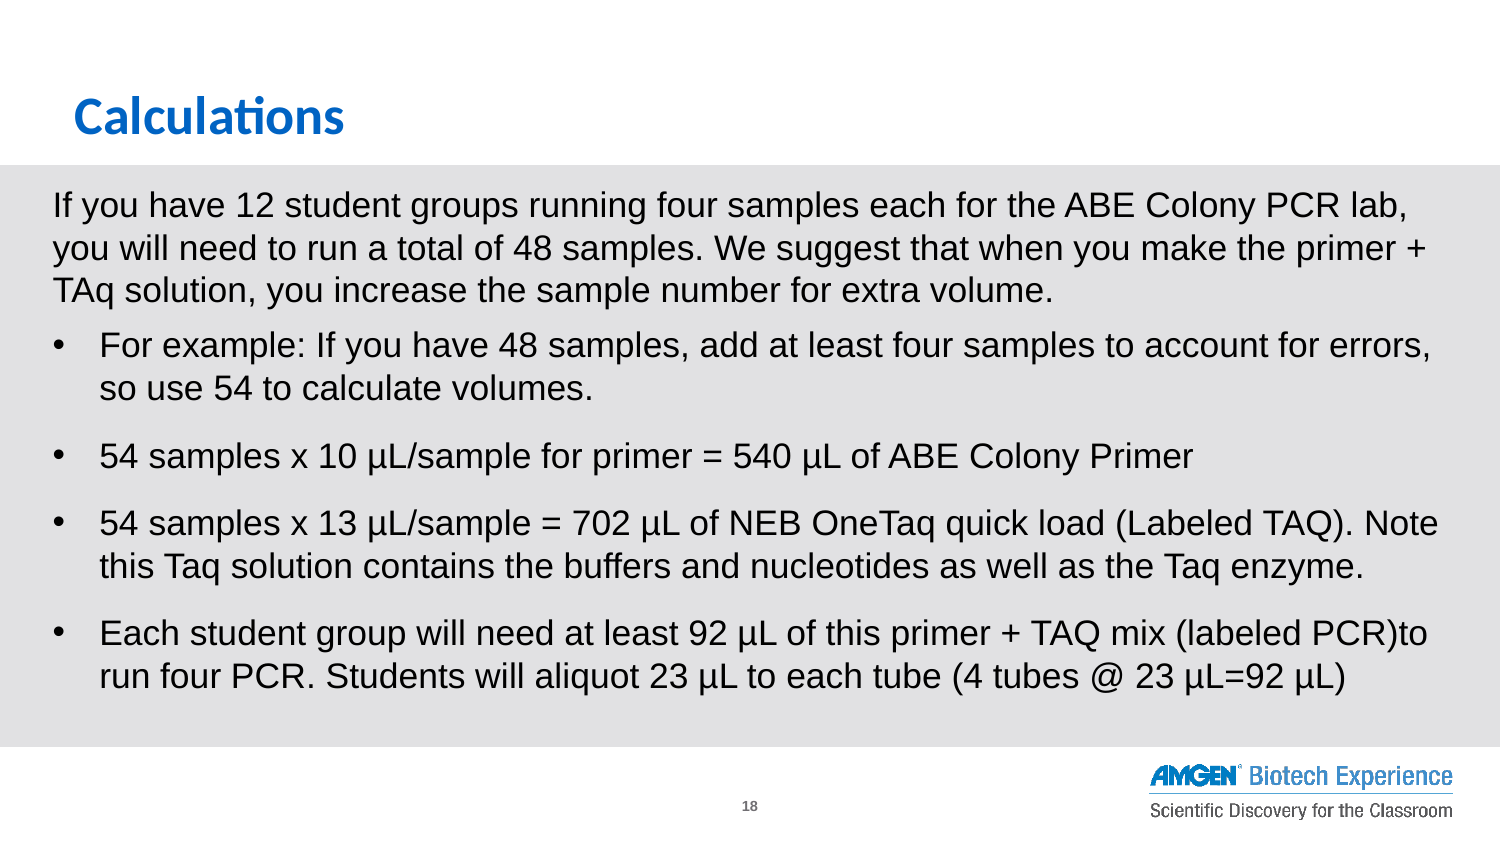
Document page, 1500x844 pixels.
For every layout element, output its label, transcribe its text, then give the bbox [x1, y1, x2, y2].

title Calculations [59, 72, 1441, 153]
text_box If you have 12 student groups running four samples each for the ABE Colony PCR lab, you will need to run a total of 48 samples. We suggest that when you make the primer + TAq solution, you increase the sample number for extra volume. For example: If you have 48 samples, add at least four samples to account for errors, so use 54 to calculate volumes. 54 samples x 10 µL/sample for primer = 540 µL of ABE Colony Primer 54 samples x 13 µL/sample = 702 µL of NEB OneTaq quick load (Labeled TAQ). Note this Taq solution contains the buffers and nucleotides as well as the Taq enzyme. Each student group will need at least 92 µL of this primer + TAQ mix (labeled PCR)to run four PCR. Students will aliquot 23 µL to each tube (4 tubes @ 23 µL=92 µL) [37, 175, 1463, 703]
picture [1149, 764, 1453, 820]
